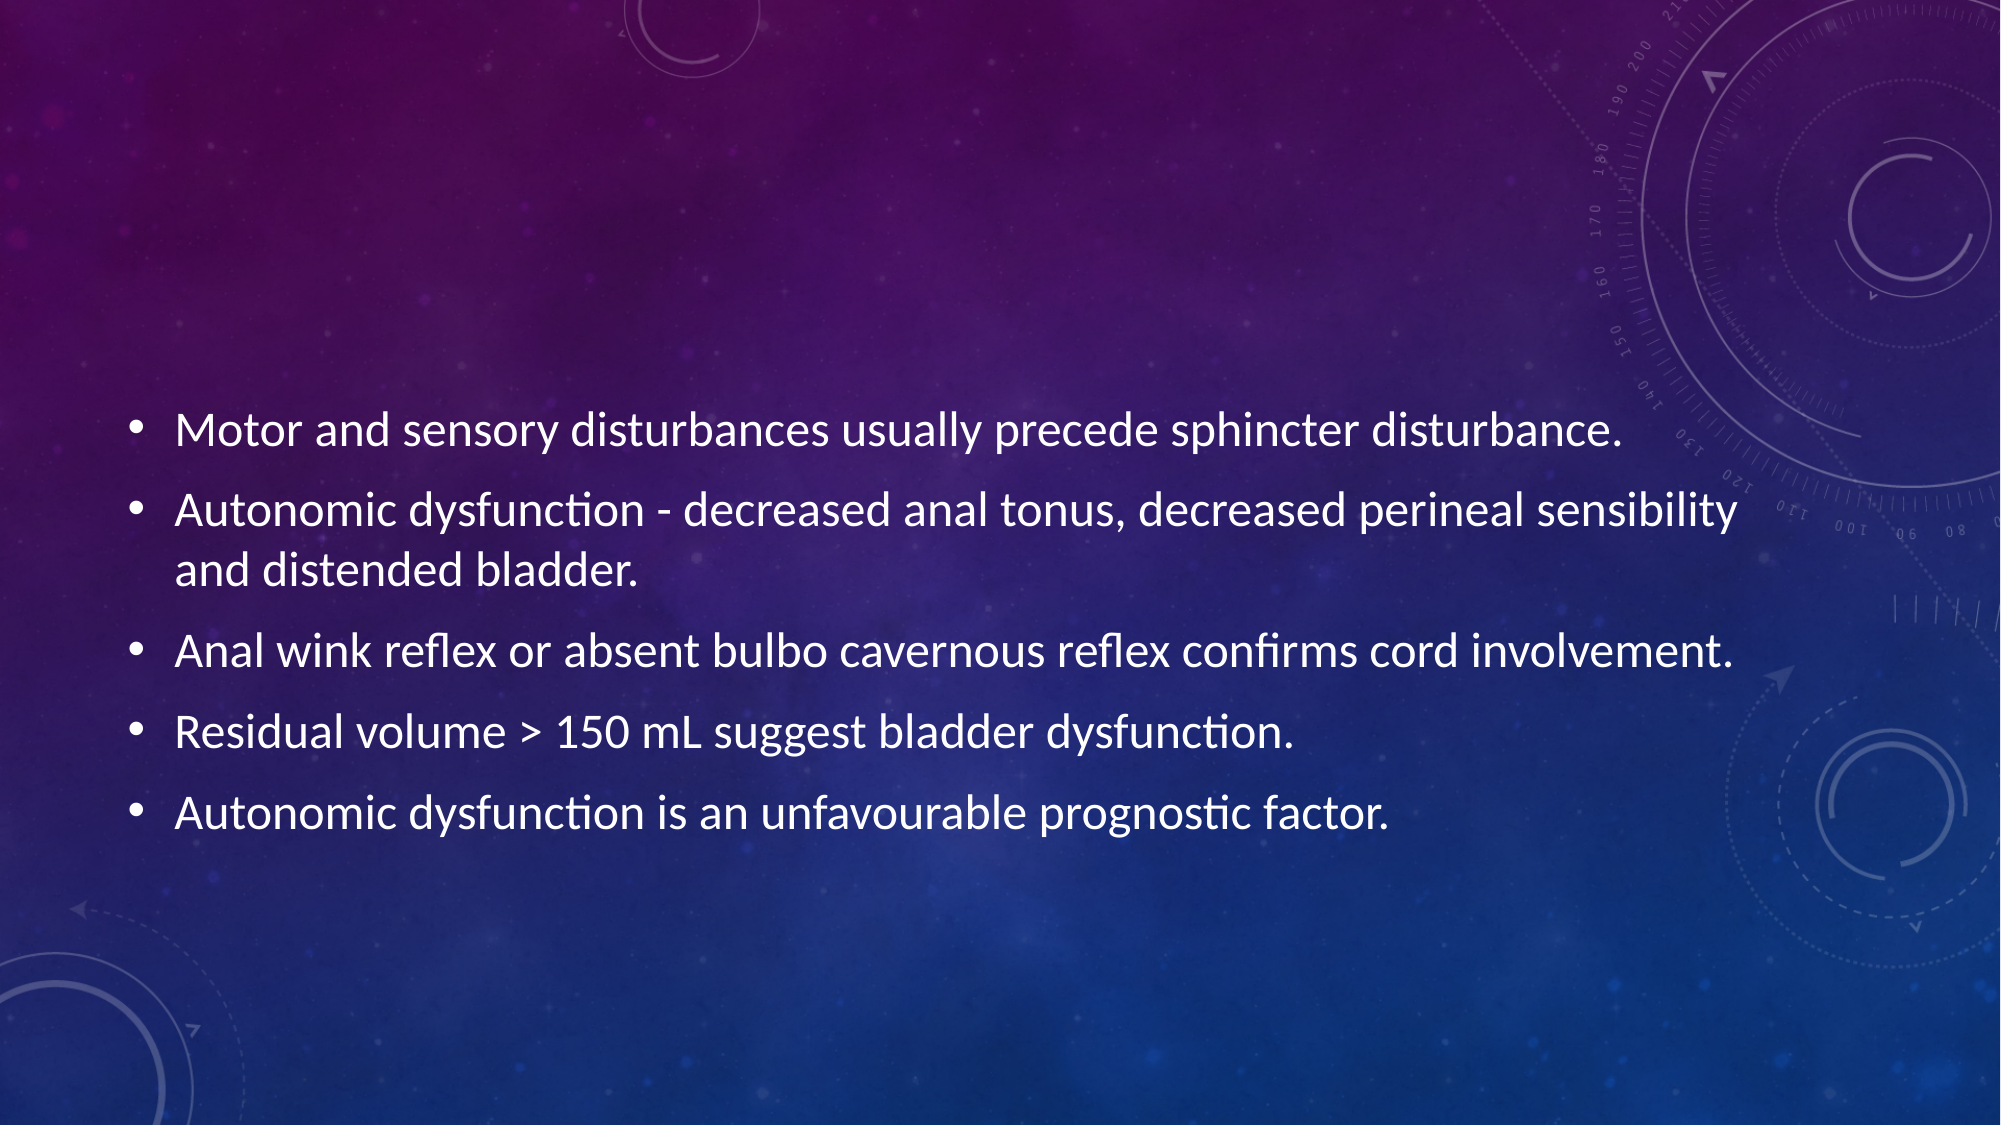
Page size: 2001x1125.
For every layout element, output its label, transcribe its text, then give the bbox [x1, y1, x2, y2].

picture [0, 0, 2001, 1125]
list Motor and sensory disturbances usually precede sphincter disturbance. Autonomic dysfunction - decreased anal tonus, decreased perineal sensibility and distended bladder. Anal wink reflex or absent bulbo cavernous reflex confirms cord involvement. Residual volume > 150 mL suggest bladder dysfunction. Autonomic dysfunction is an unfavourable prognostic factor. [112, 351, 1775, 950]
